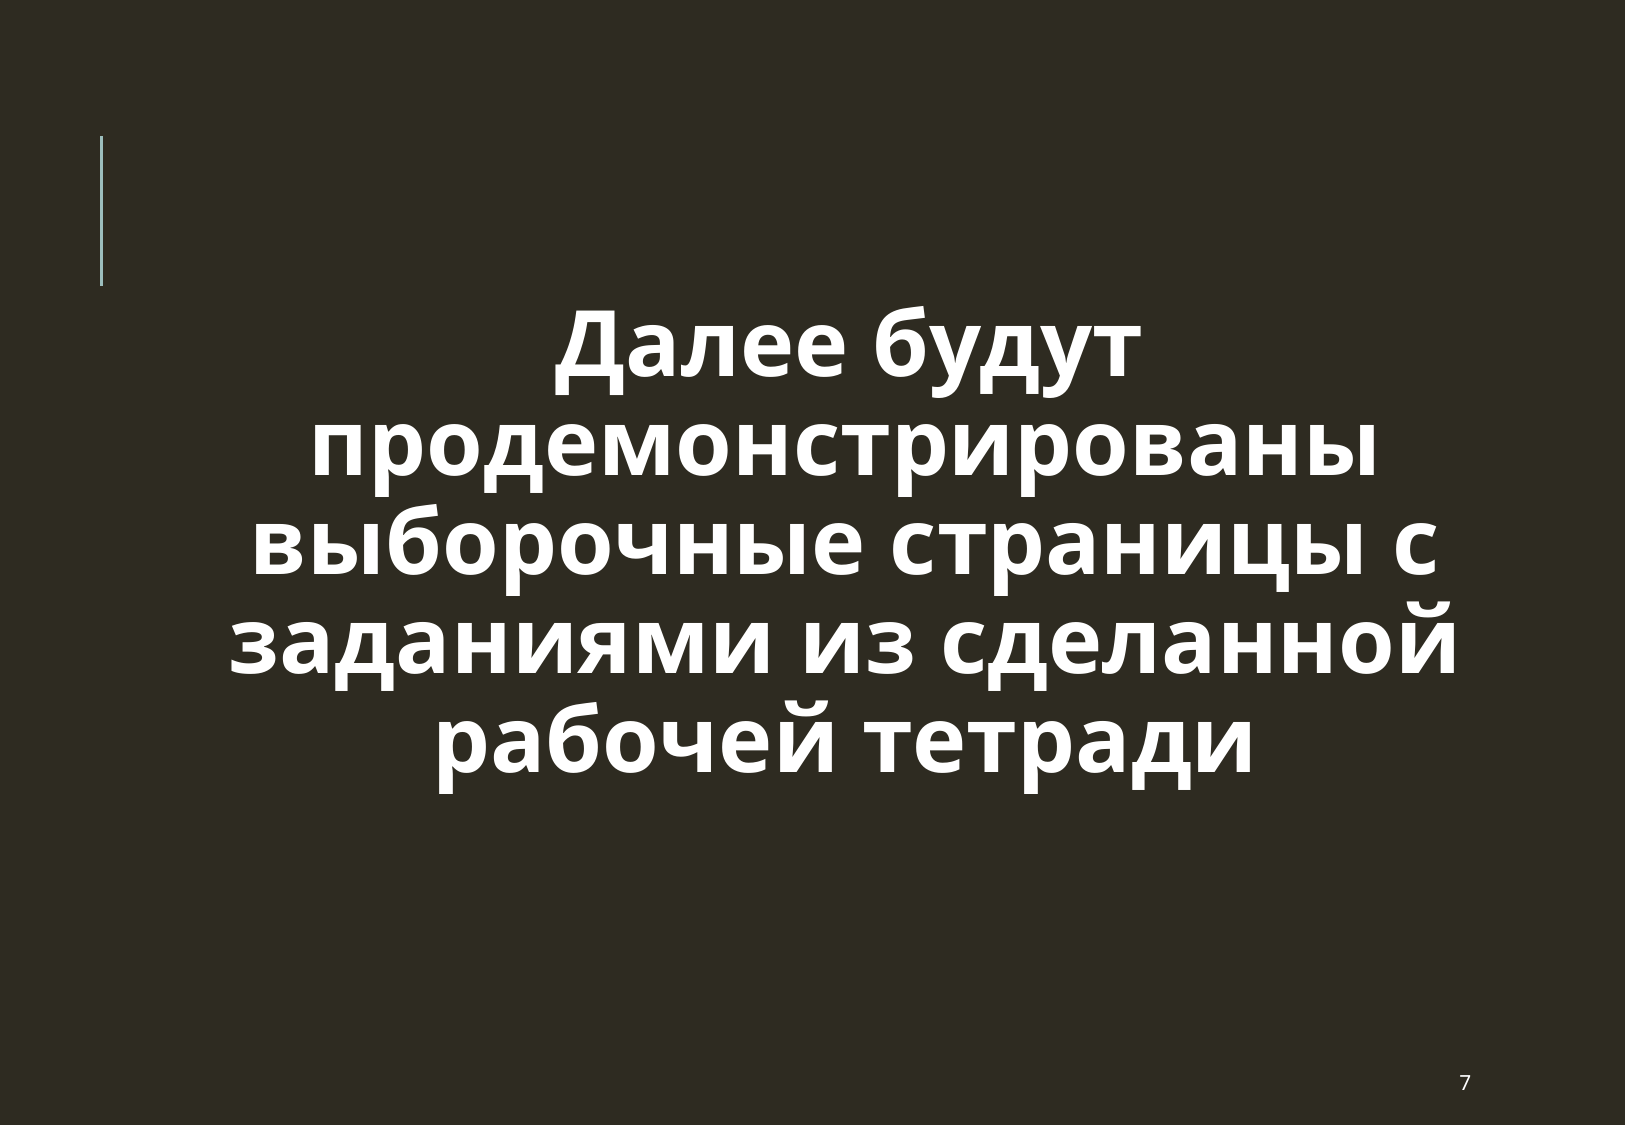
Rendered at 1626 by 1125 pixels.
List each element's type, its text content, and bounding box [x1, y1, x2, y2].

slide_number 7 [1444, 1061, 1575, 1107]
list Далее будут продемонстрированы выборочные страницы с заданиями из сделанной рабочей тетради [190, 289, 1486, 950]
